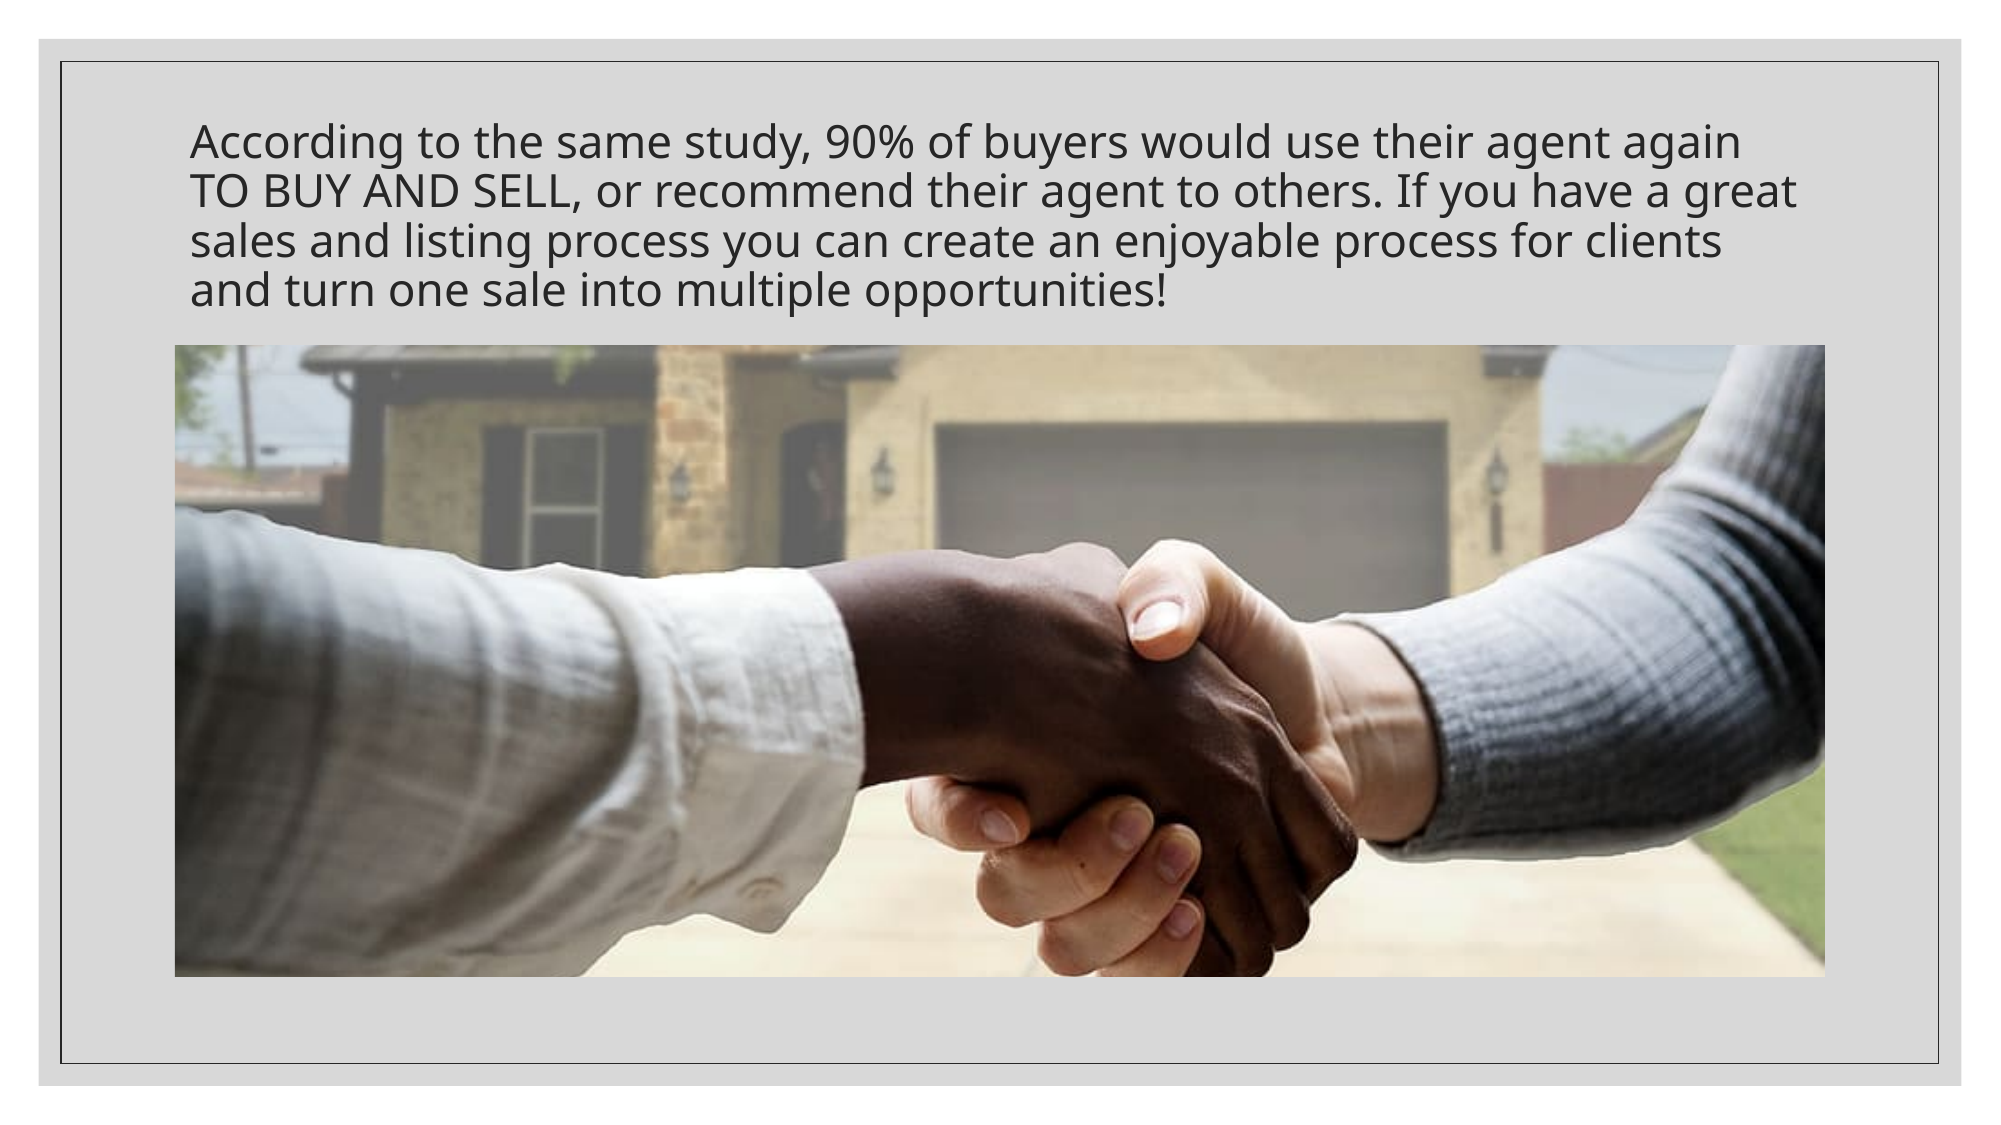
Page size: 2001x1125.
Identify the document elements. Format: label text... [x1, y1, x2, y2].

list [174, 344, 1825, 977]
title According to the same study, 90% of buyers would use their agent again TO BUY AND SELL, or recommend their agent to others. If you have a great sales and listing process you can create an enjoyable process for clients and turn one sale into multiple opportunities! [174, 105, 1825, 331]
